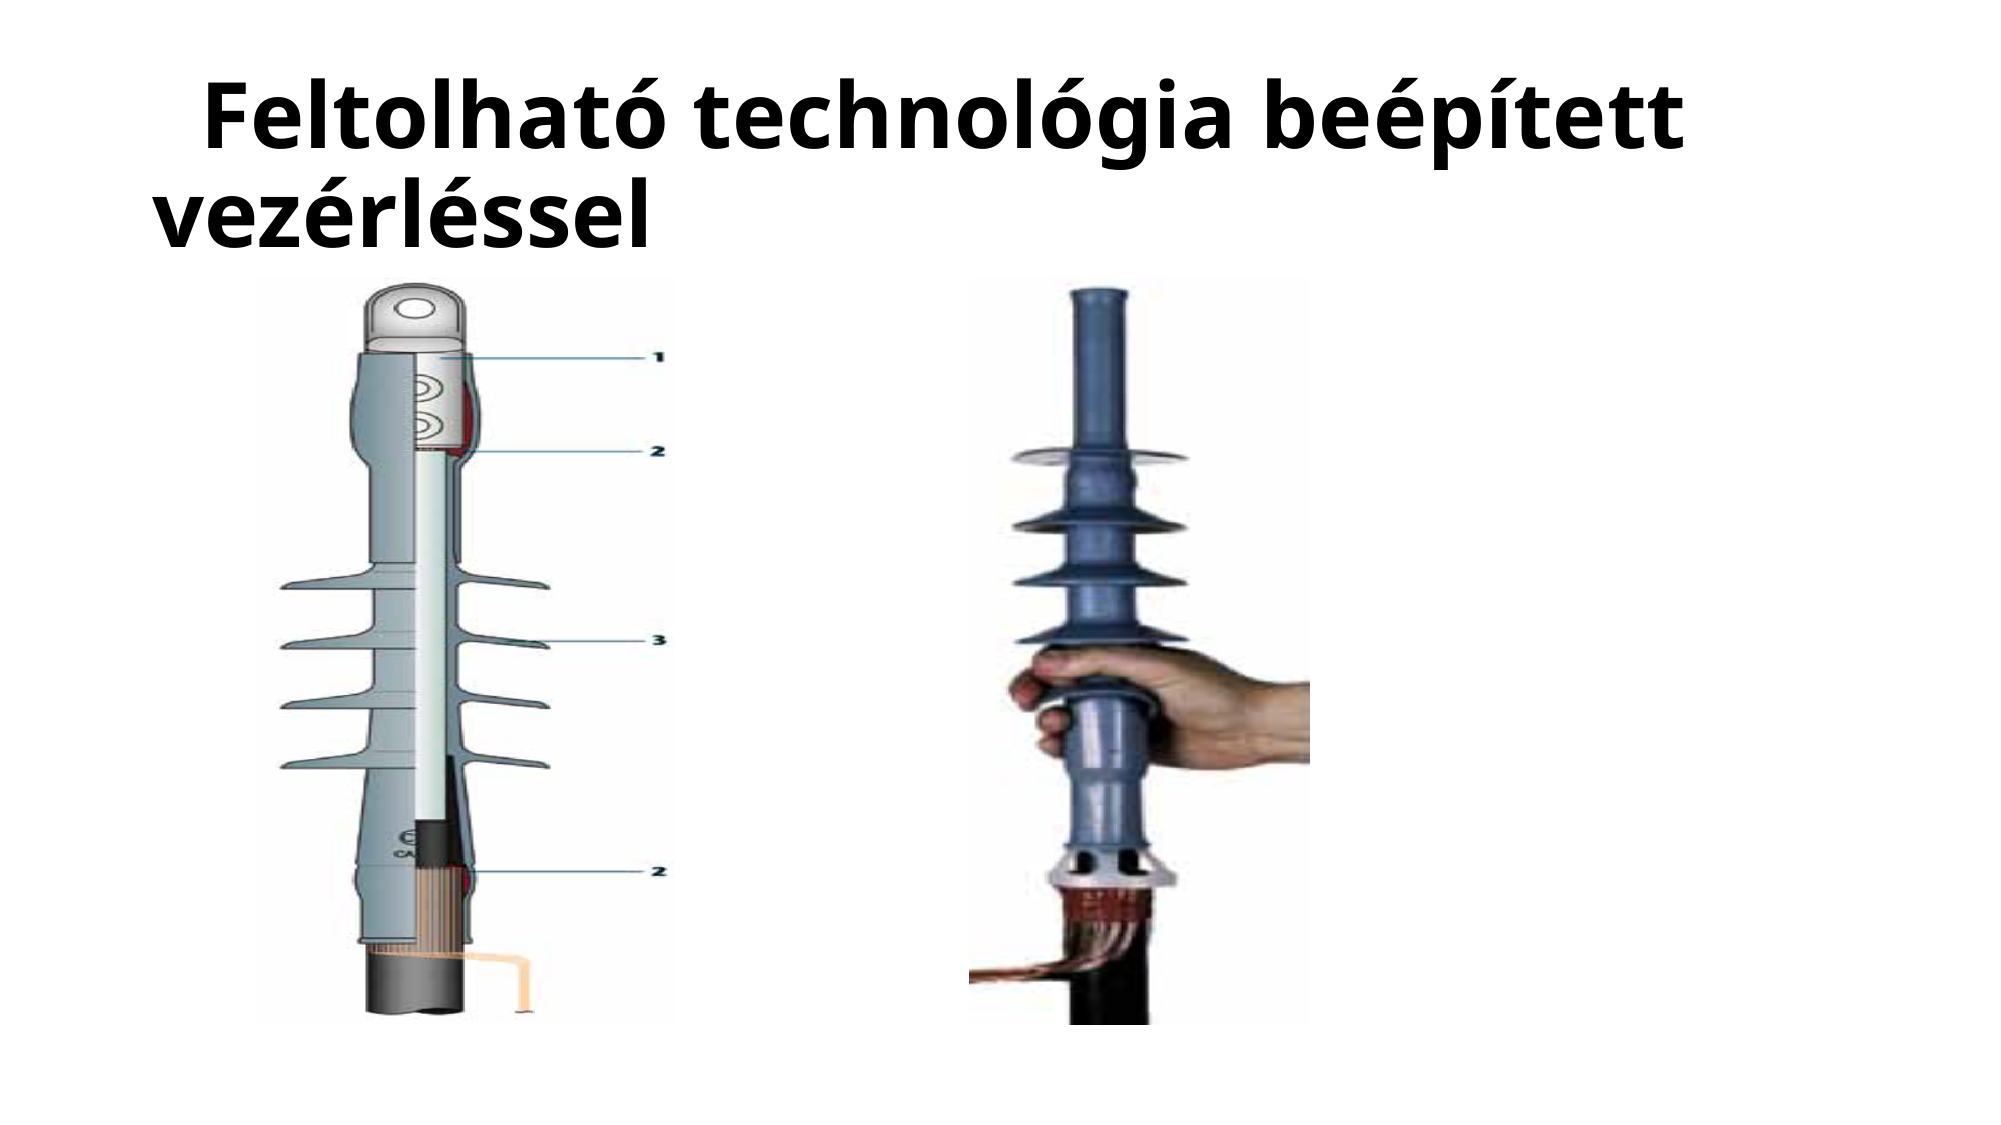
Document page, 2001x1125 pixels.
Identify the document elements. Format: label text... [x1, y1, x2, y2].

picture [969, 277, 1310, 1025]
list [256, 277, 674, 1025]
title Feltolható technológia beépített vezérléssel [137, 59, 1863, 278]
